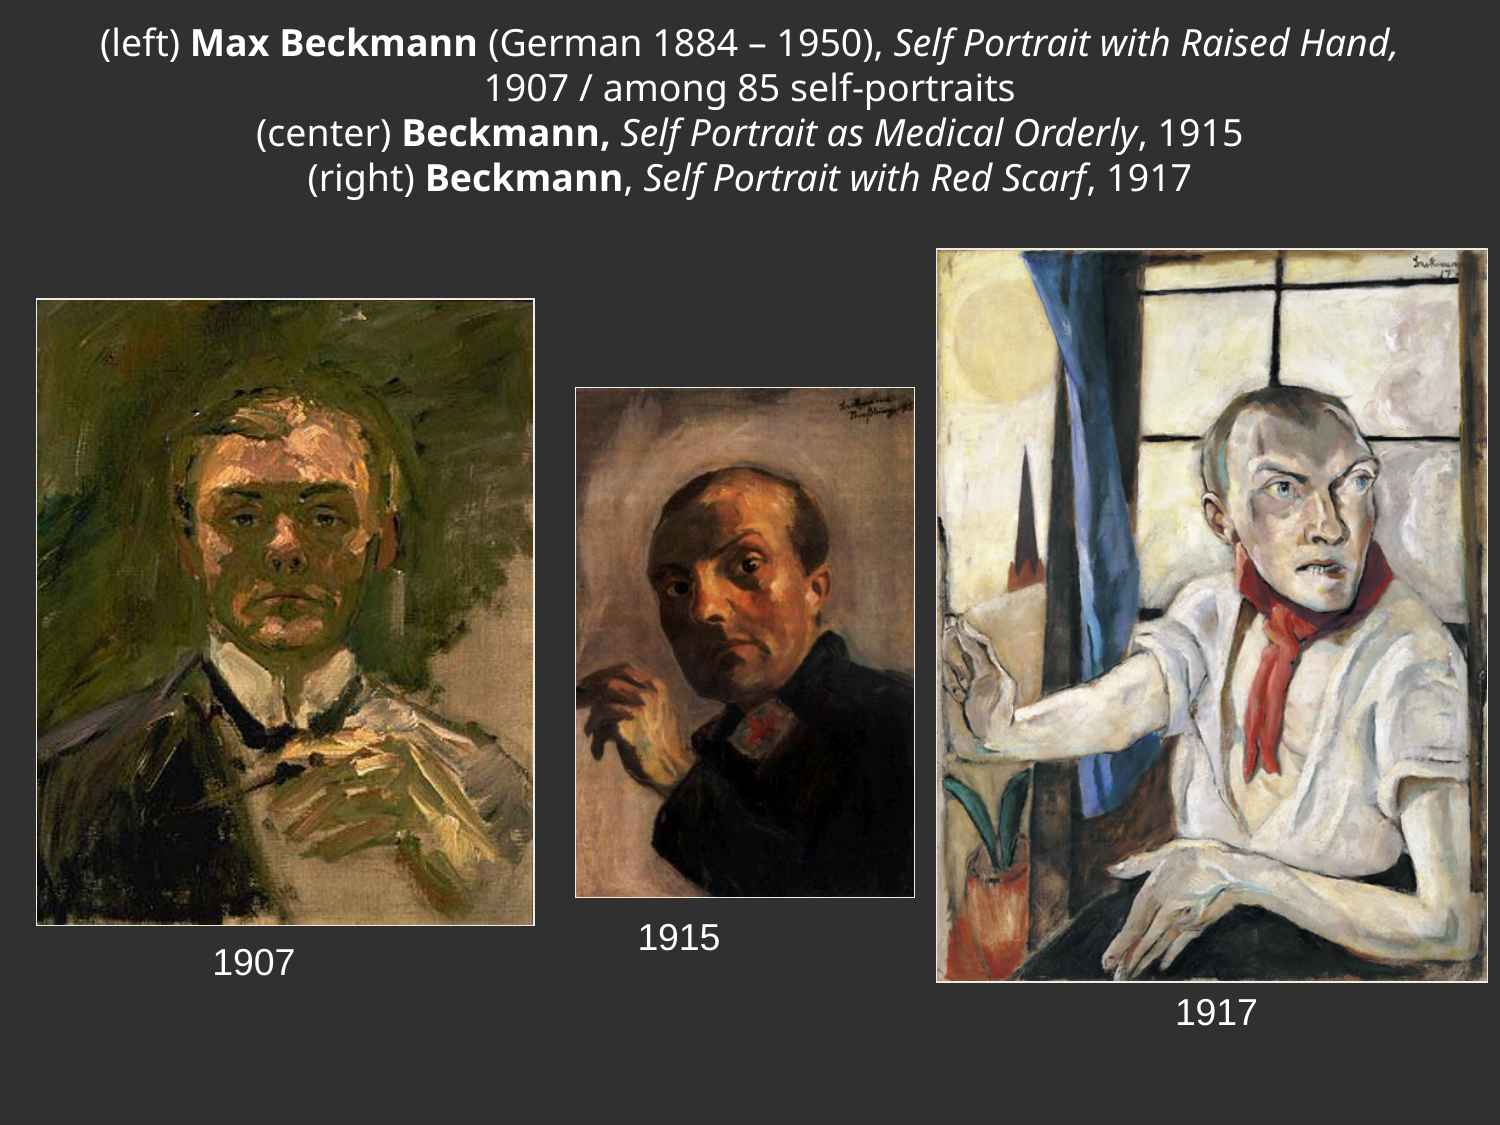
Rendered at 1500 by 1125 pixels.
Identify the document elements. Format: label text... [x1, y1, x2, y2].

text_box 1915 [622, 906, 736, 966]
text_box 1917 [1160, 991, 1273, 1041]
text_box 1907 [197, 934, 311, 991]
picture [937, 249, 1488, 982]
picture [37, 299, 534, 926]
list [574, 387, 916, 898]
title (left) Max Beckmann (German 1884 – 1950), Self Portrait with Raised Hand, 1907 / among 85 self-portraits (center) Beckmann, Self Portrait as Medical Orderly, 1915 (right) Beckmann, Self Portrait with Red Scarf, 1917 [75, 0, 1425, 218]
